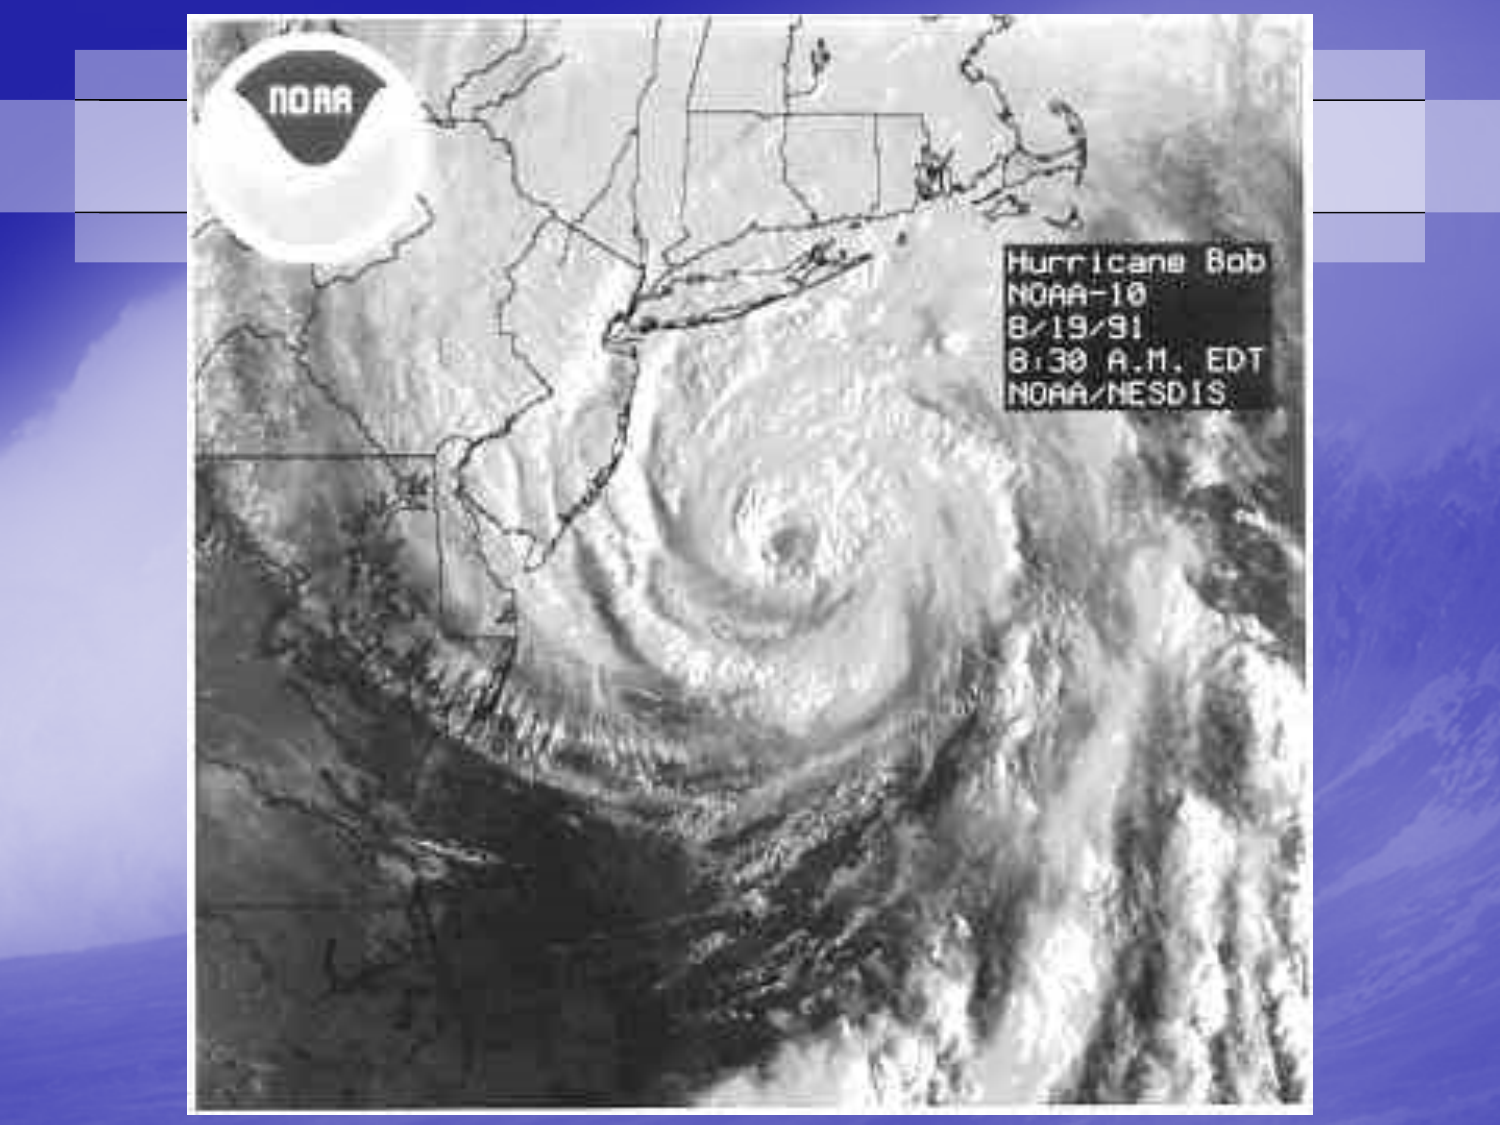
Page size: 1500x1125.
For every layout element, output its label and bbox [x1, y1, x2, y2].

list [187, 14, 1313, 1115]
